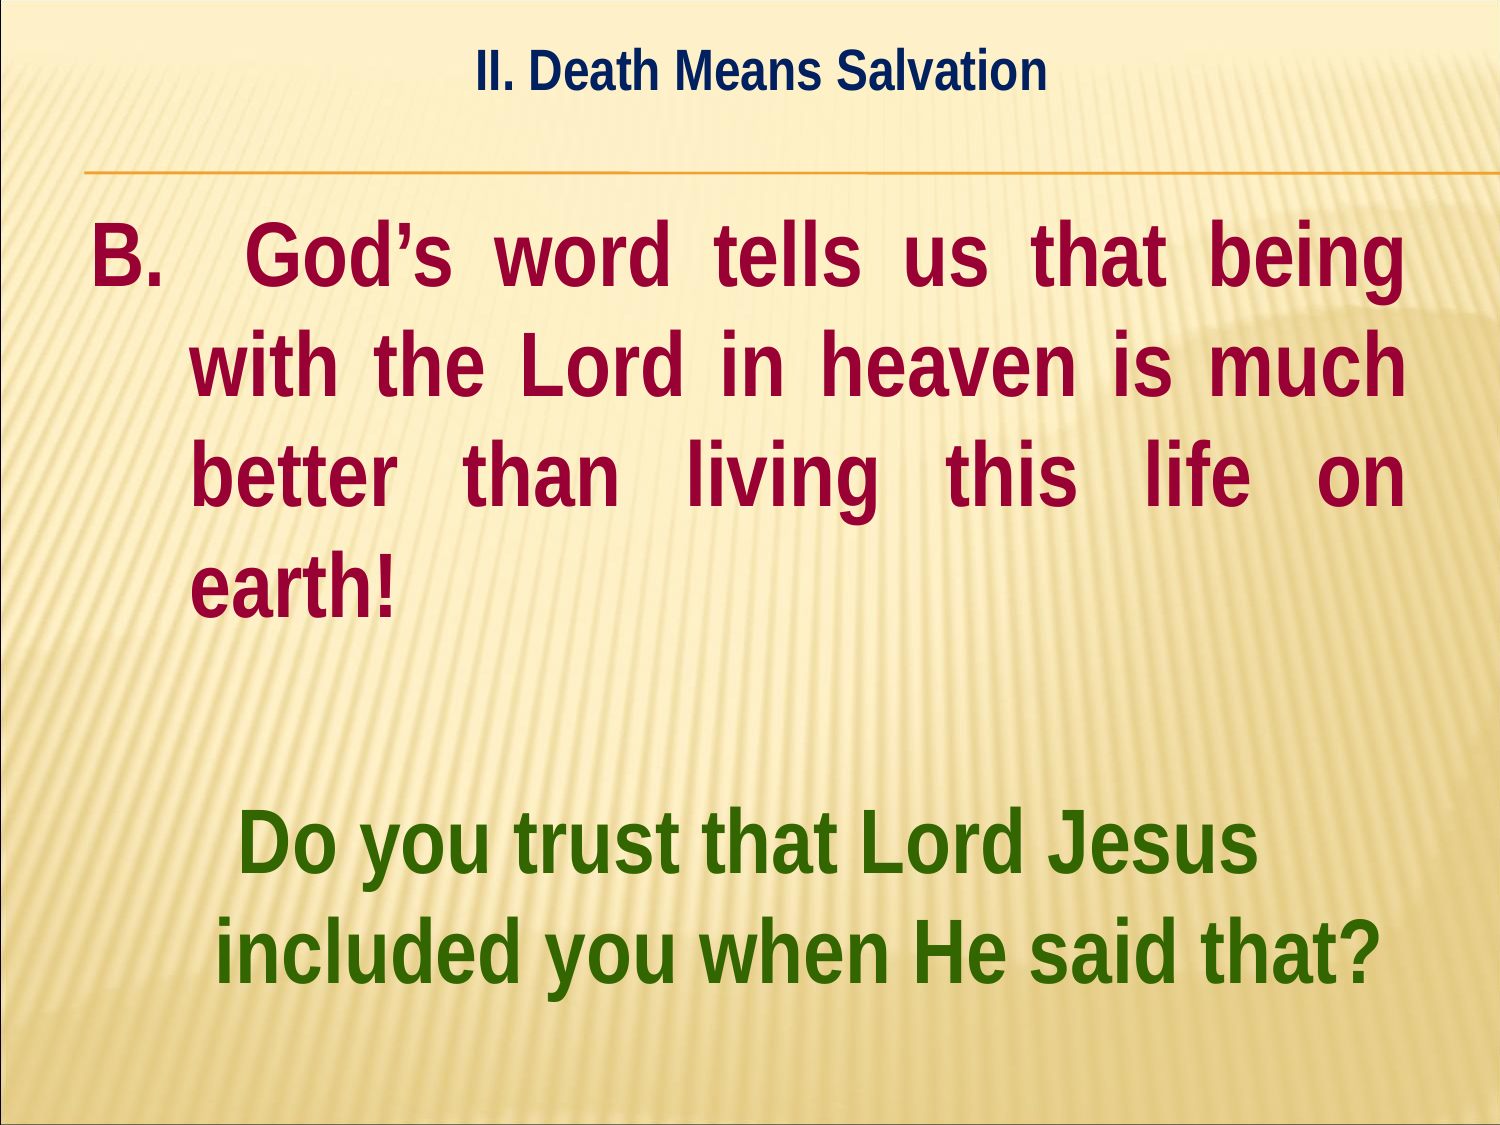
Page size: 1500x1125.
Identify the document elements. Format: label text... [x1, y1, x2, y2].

text_box II. Death Means Salvation [124, 24, 1413, 110]
picture [0, 0, 1500, 1125]
list B. God’s word tells us that being with the Lord in heaven is much better than living this life on earth! Do you trust that Lord Jesus included you when He said that? [75, 187, 1425, 1125]
